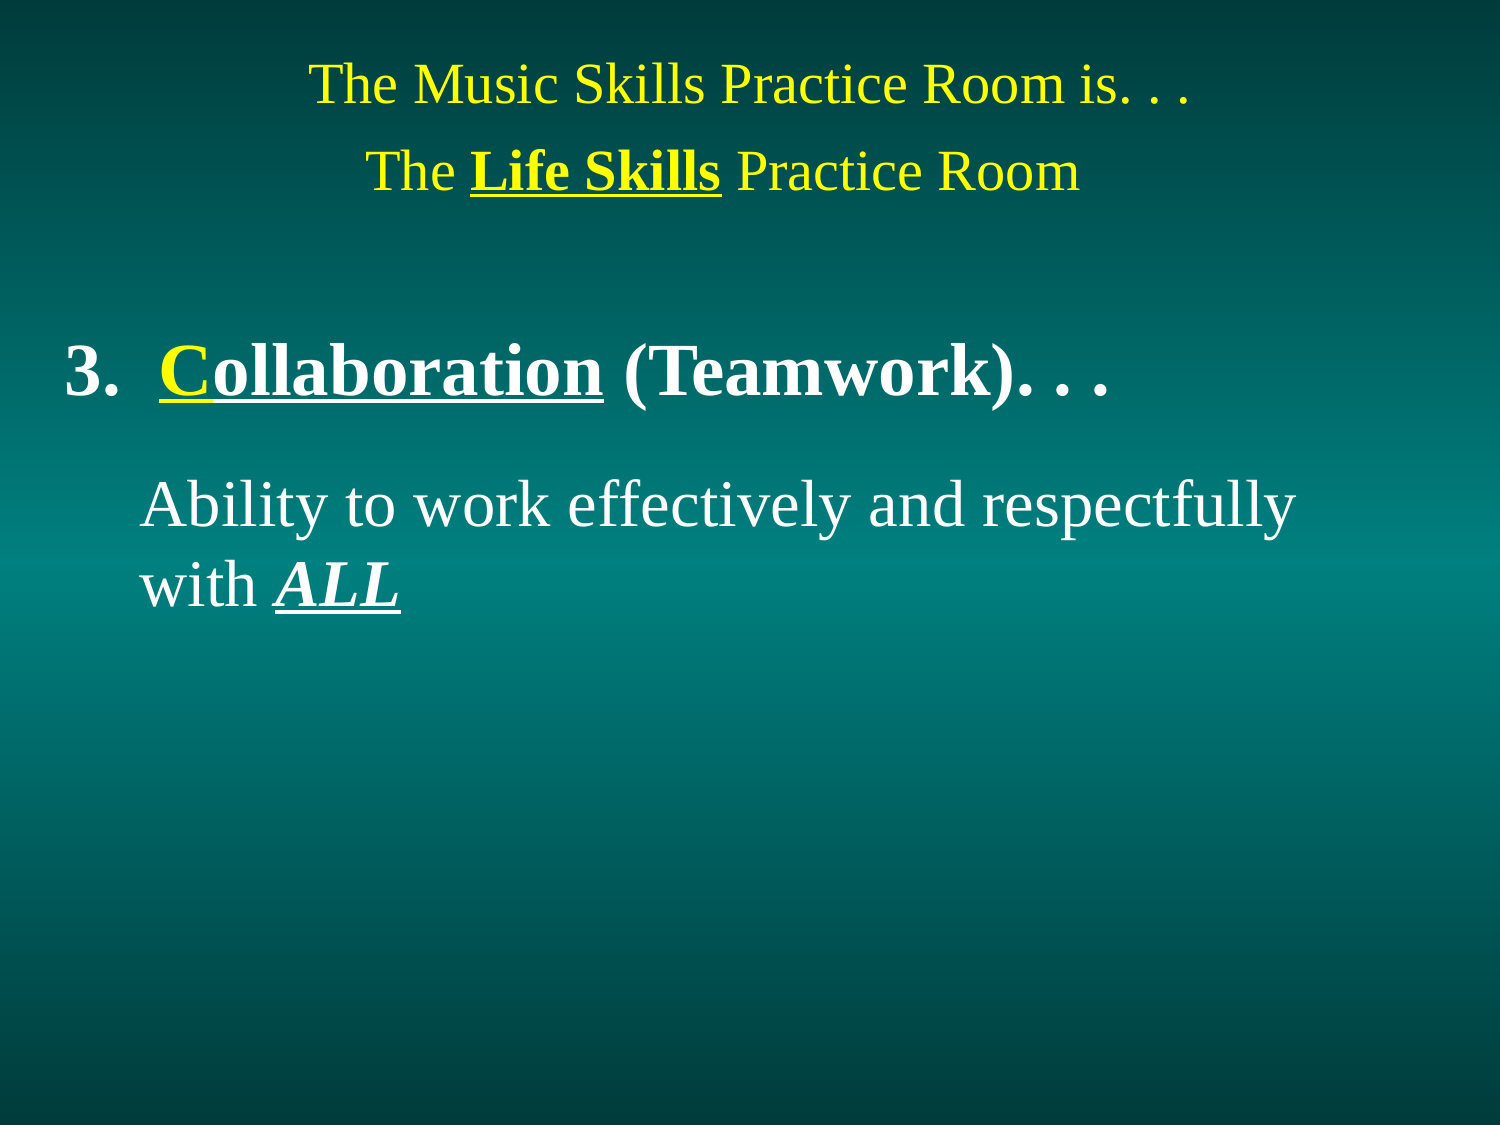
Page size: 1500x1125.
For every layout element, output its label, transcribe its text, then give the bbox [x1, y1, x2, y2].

text_box The Music Skills Practice Room is. . . [0, 37, 1500, 123]
text_box The Life Skills Practice Room [350, 125, 1096, 210]
text_box 3. Collaboration (Teamwork). . . Ability to work effectively and respectfully with ALL [50, 312, 1425, 628]
